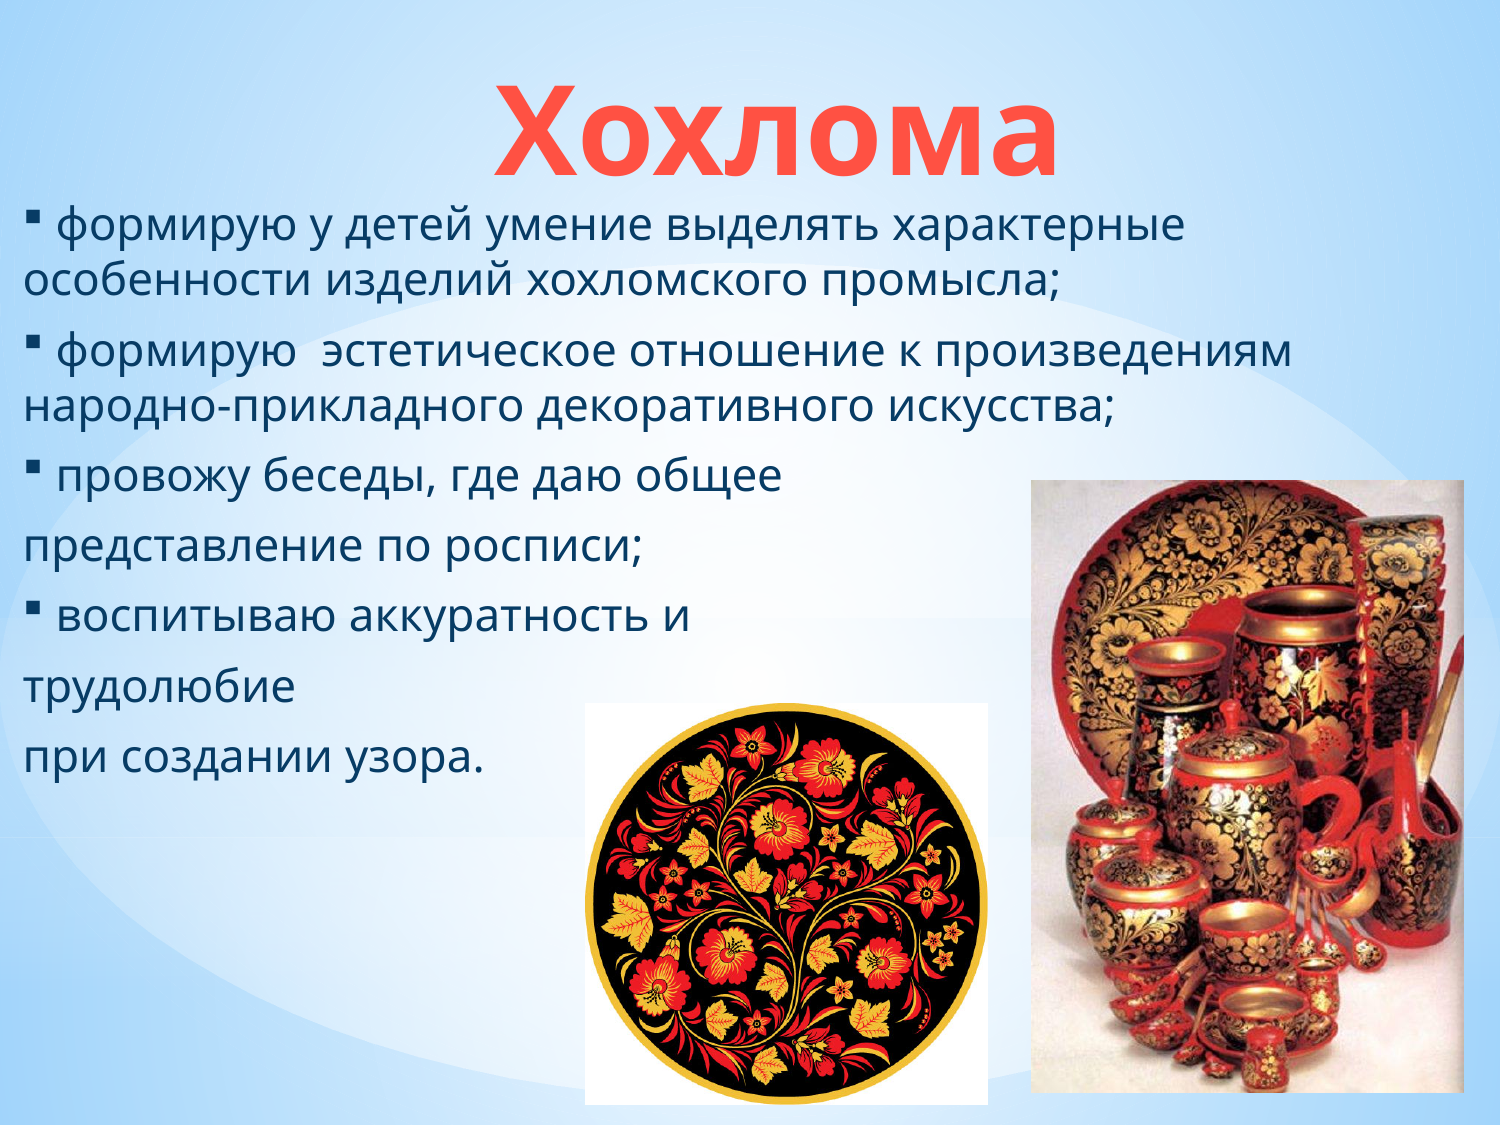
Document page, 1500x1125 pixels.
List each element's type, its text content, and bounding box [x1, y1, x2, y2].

list формирую у детей умение выделять характерные особенности изделий хохломского промысла; формирую эстетическое отношение к произведениям народно-прикладного декоративного искусства; провожу беседы, где даю общее представление по росписи; воспитываю аккуратность и трудолюбие при создании узора. [0, 187, 1471, 894]
title Хохлома [123, 42, 1436, 187]
picture [1030, 480, 1465, 1093]
picture [585, 702, 988, 1105]
